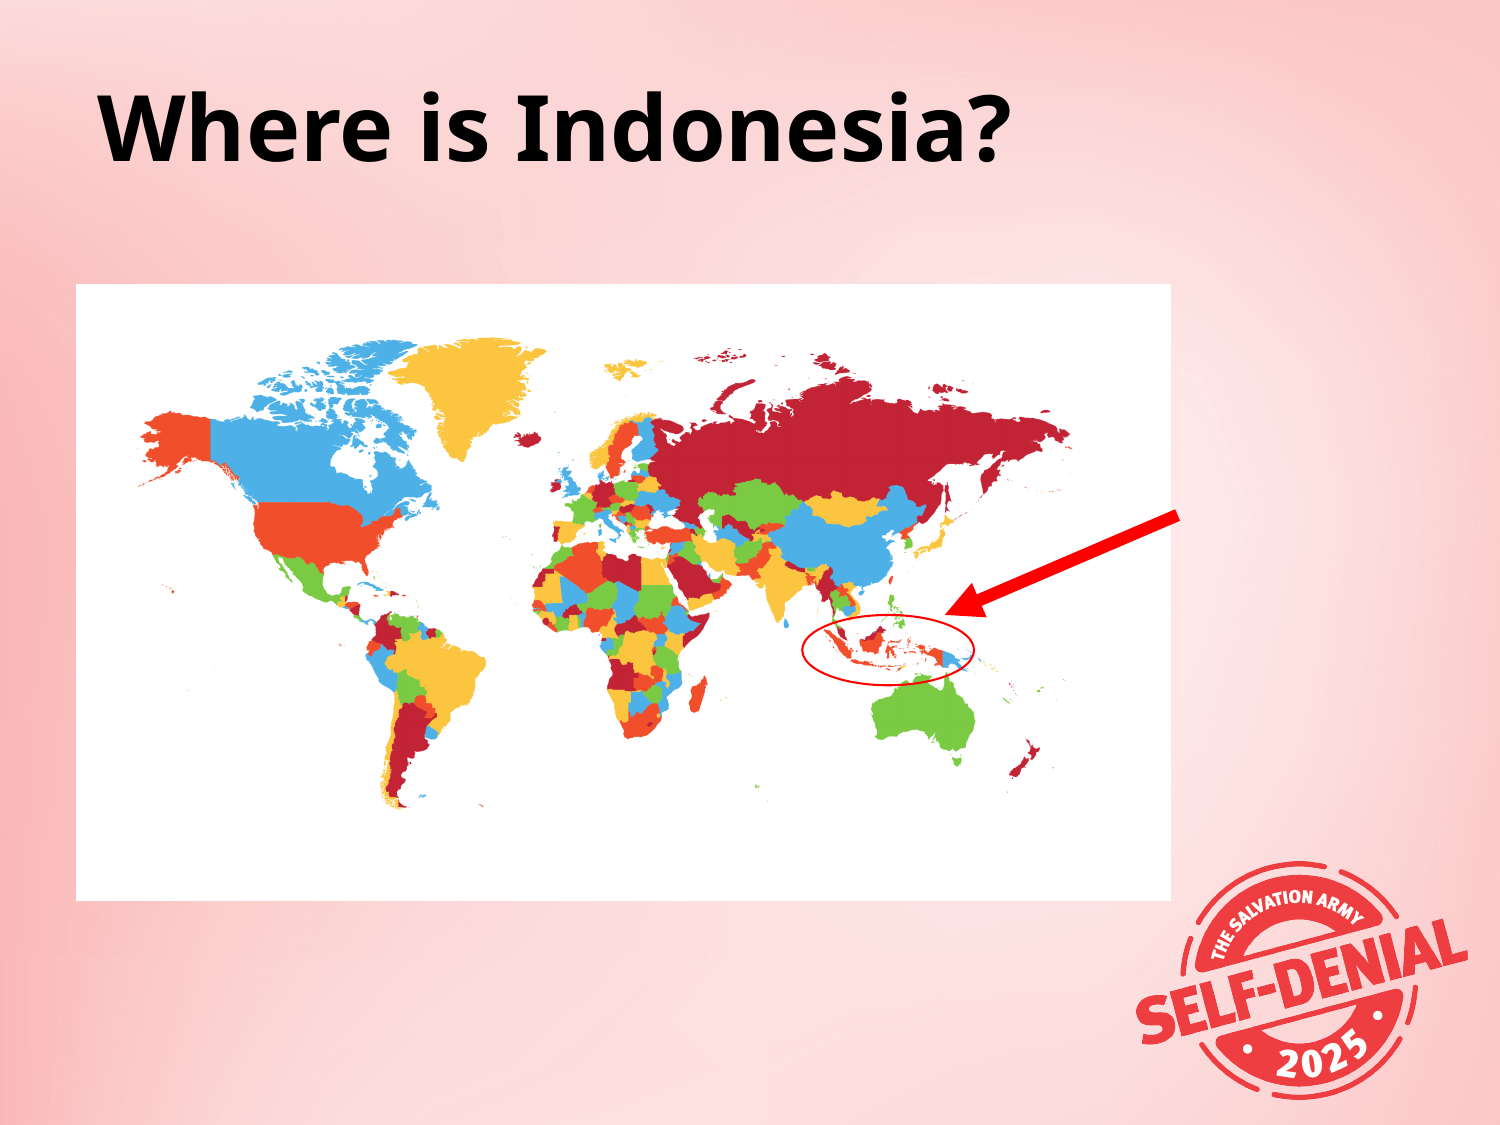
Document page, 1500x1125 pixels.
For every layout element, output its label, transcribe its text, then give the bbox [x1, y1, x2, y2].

title Where is Indonesia? [85, 64, 1468, 264]
picture [0, 0, 1500, 1125]
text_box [944, 514, 1178, 615]
